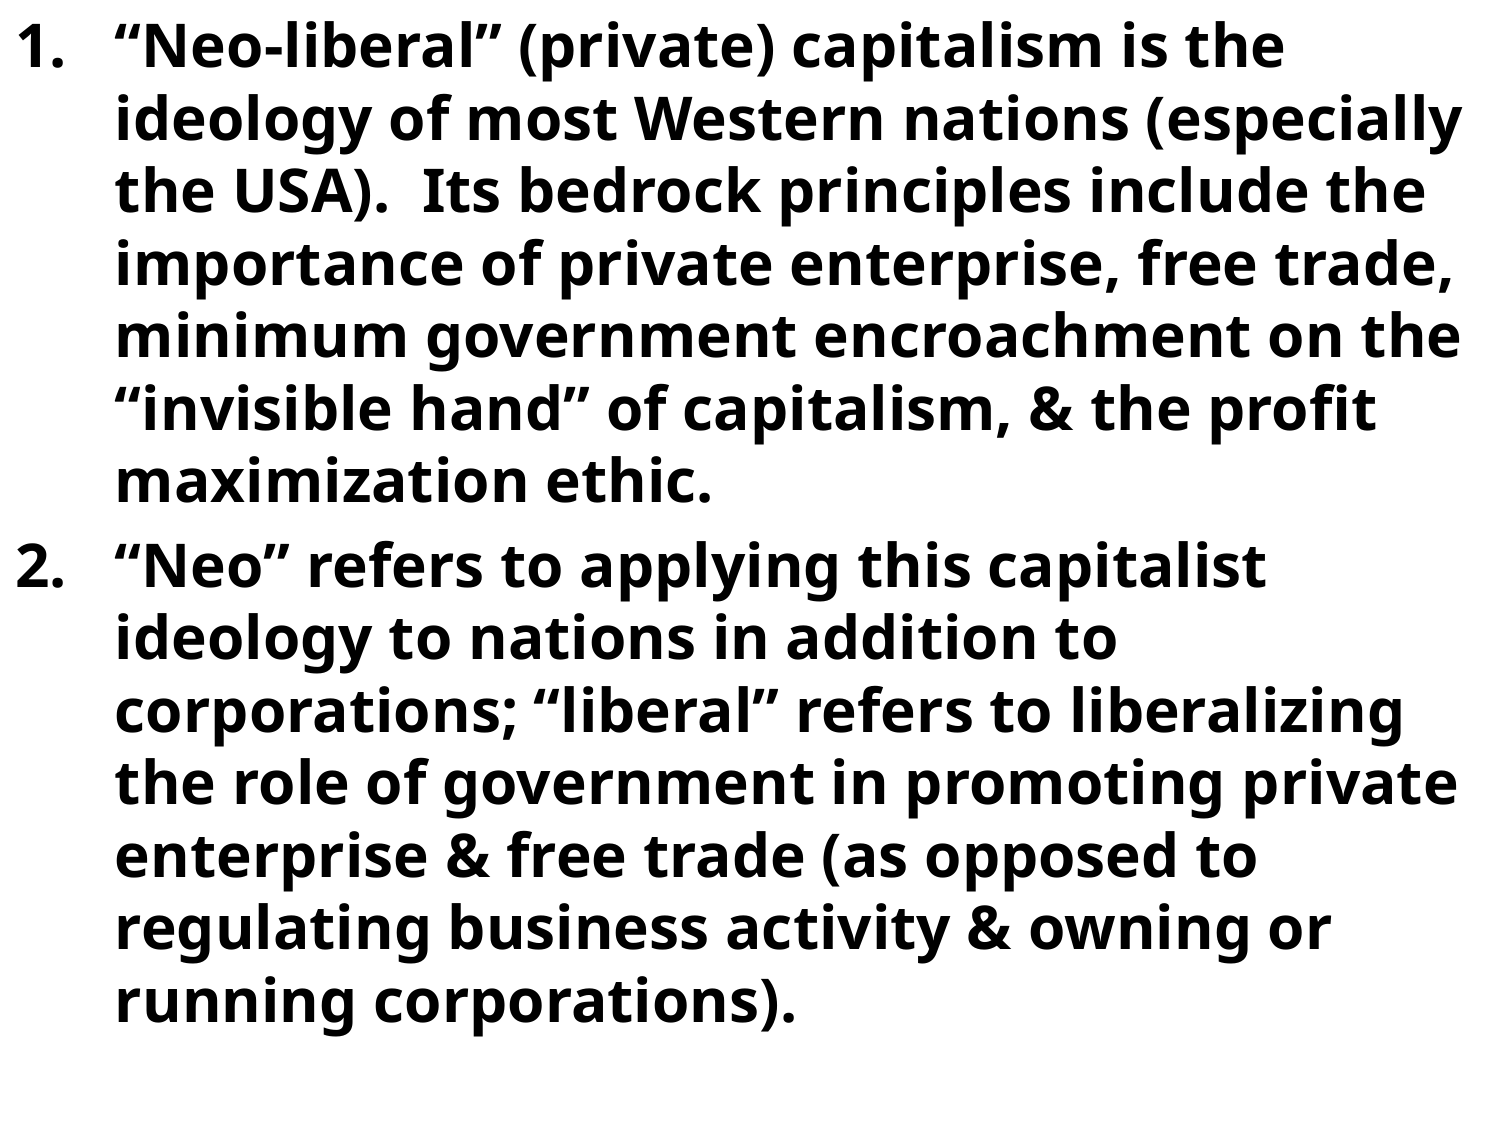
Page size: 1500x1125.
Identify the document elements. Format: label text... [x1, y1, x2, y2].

list “Neo-liberal” (private) capitalism is the ideology of most Western nations (especially the USA). Its bedrock principles include the importance of private enterprise, free trade, minimum government encroachment on the “invisible hand” of capitalism, & the profit maximization ethic. “Neo” refers to applying this capitalist ideology to nations in addition to corporations; “liberal” refers to liberalizing the role of government in promoting private enterprise & free trade (as opposed to regulating business activity & owning or running corporations). [0, 0, 1500, 1125]
